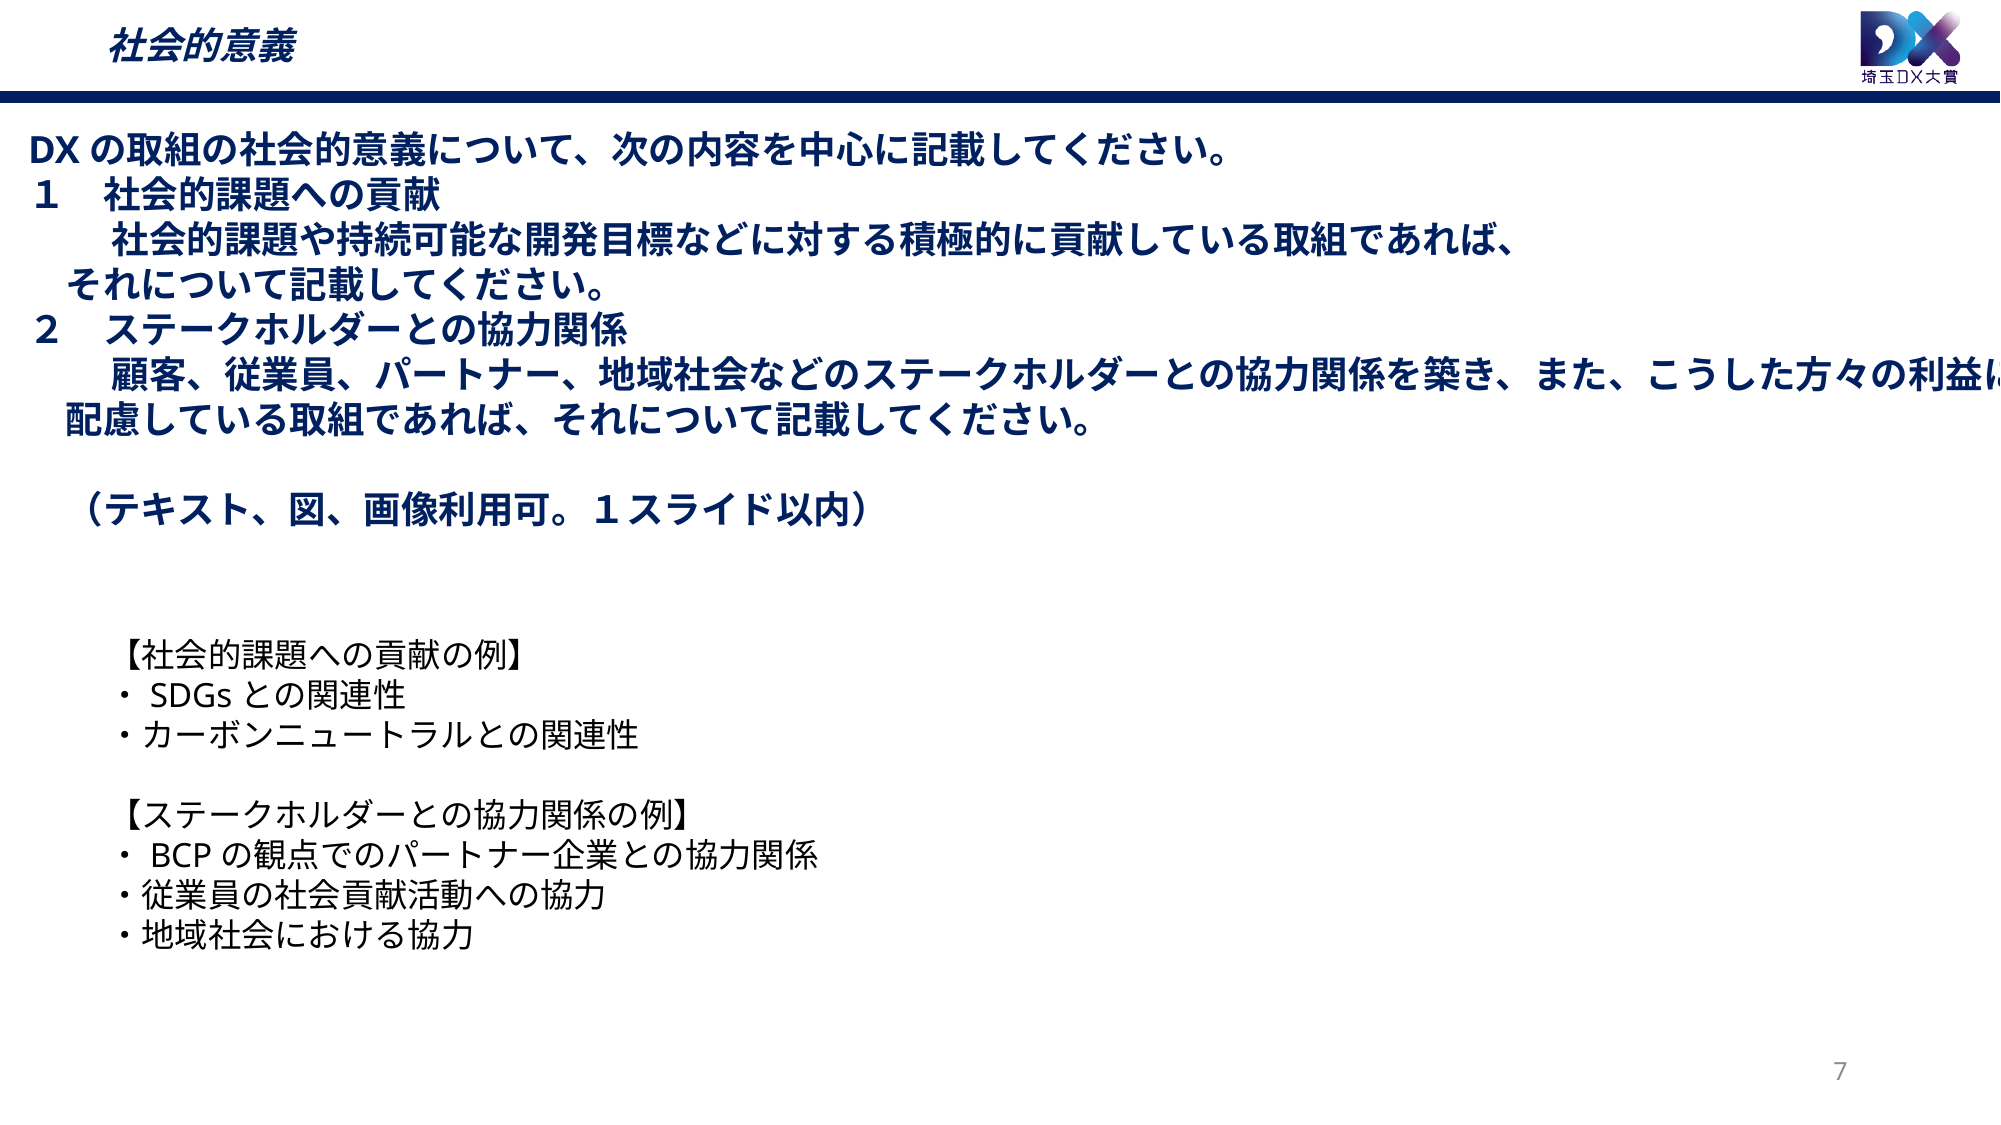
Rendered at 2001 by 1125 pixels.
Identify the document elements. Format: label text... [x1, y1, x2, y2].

slide_number 7 [1412, 1042, 1863, 1103]
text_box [0, 11, 2000, 98]
text_box 【社会的課題への貢献の例】 ・SDGsとの関連性 ・カーボンニュートラルとの関連性 【ステークホルダーとの協力関係の例】 ・BCPの観点でのパートナー企業との協力関係 ・従業員の社会貢献活動への協力 ・地域社会における協力 [93, 626, 834, 962]
text_box DXの取組の社会的意義について、次の内容を中心に記載してください。 １ 社会的課題への貢献 社会的課題や持続可能な開発目標などに対する積極的に貢献している取組であれば、 それについて記載してください。 ２ ステークホルダーとの協力関係 顧客、従業員、パートナー、地域社会などのステークホルダーとの協力関係を築き、また、こうした方々の利益に 配慮している取組であれば、それについて記載してください。 （テキスト、図、画像利用可。１スライド以内） [13, 118, 2000, 539]
